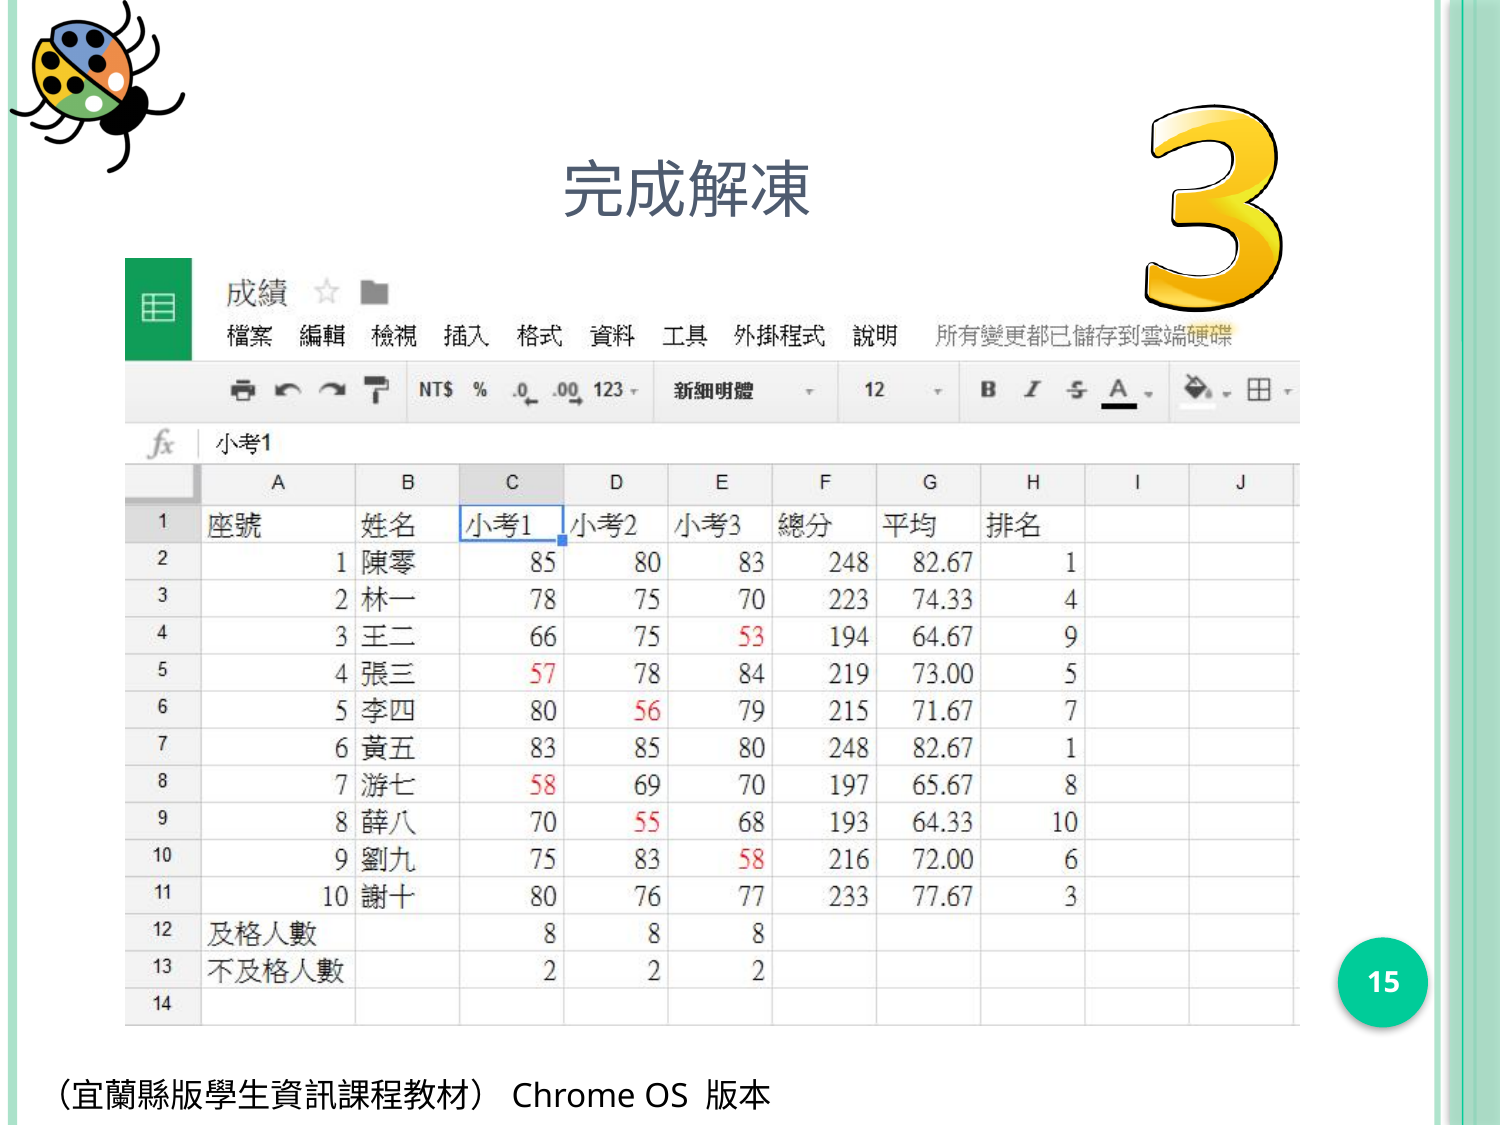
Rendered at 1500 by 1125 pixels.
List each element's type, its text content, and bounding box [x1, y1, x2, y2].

title 完成解凍 [75, 45, 1300, 233]
picture [0, 0, 169, 176]
picture [125, 103, 1301, 1027]
slide_number 15 [1333, 940, 1434, 1027]
